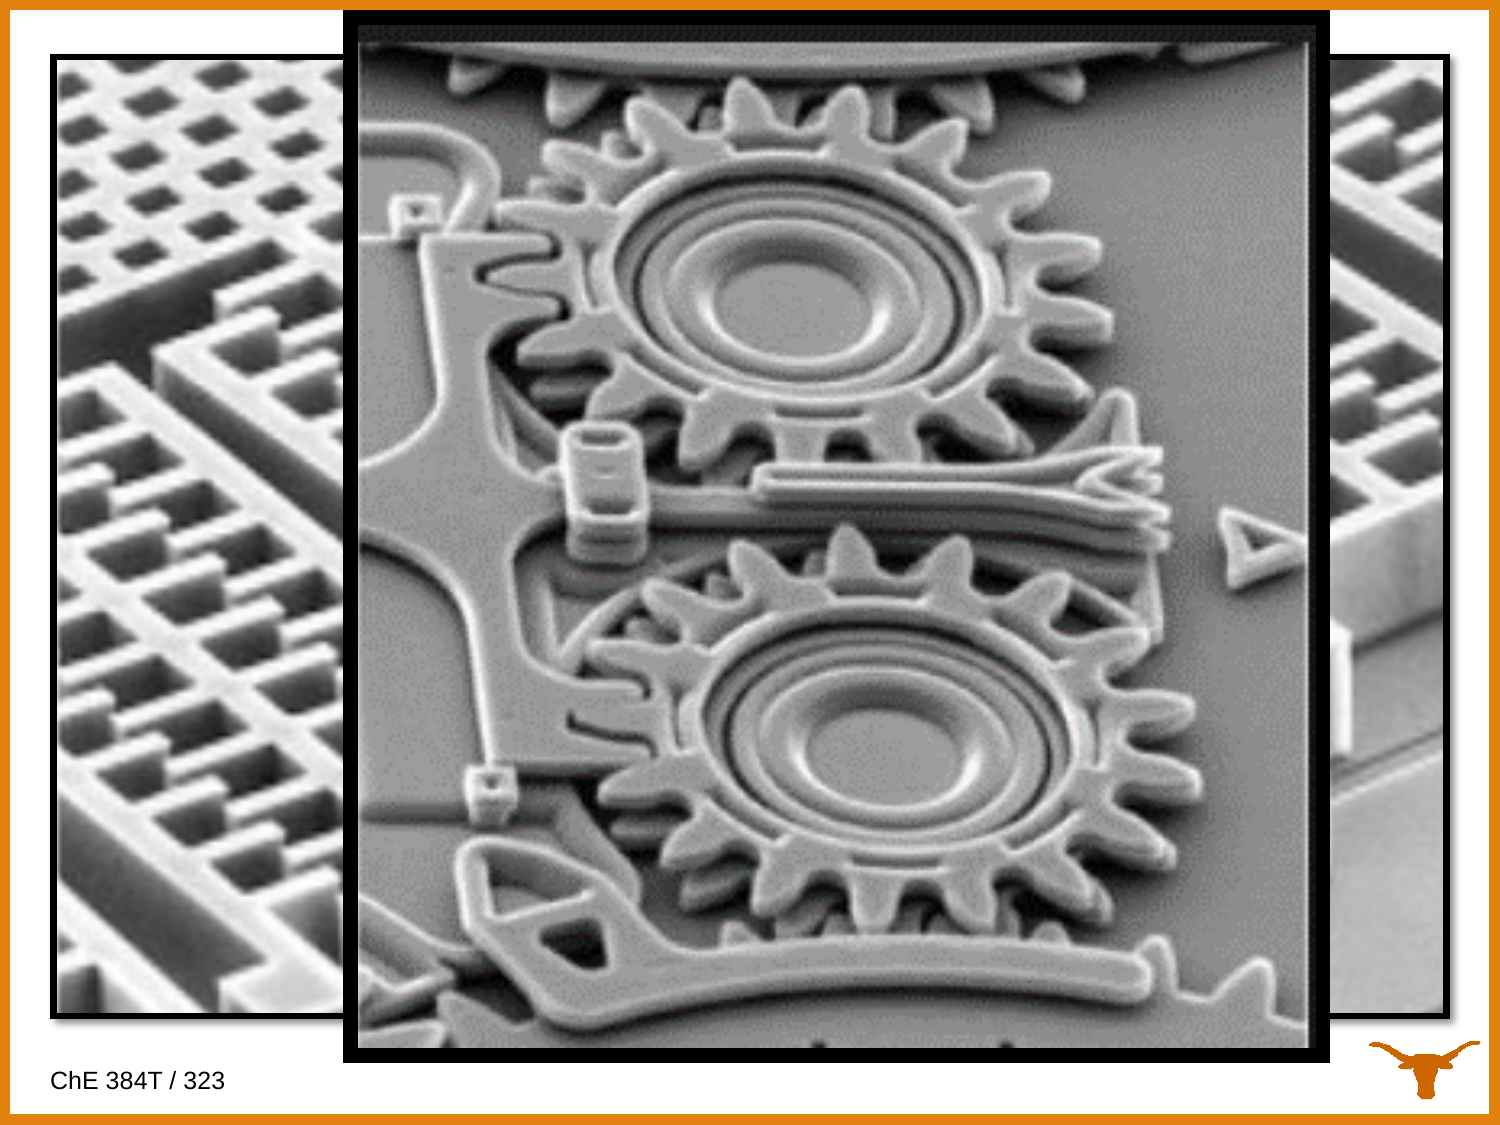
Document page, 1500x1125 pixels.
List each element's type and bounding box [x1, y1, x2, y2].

picture [1368, 1040, 1481, 1100]
picture [56, 24, 1444, 1049]
